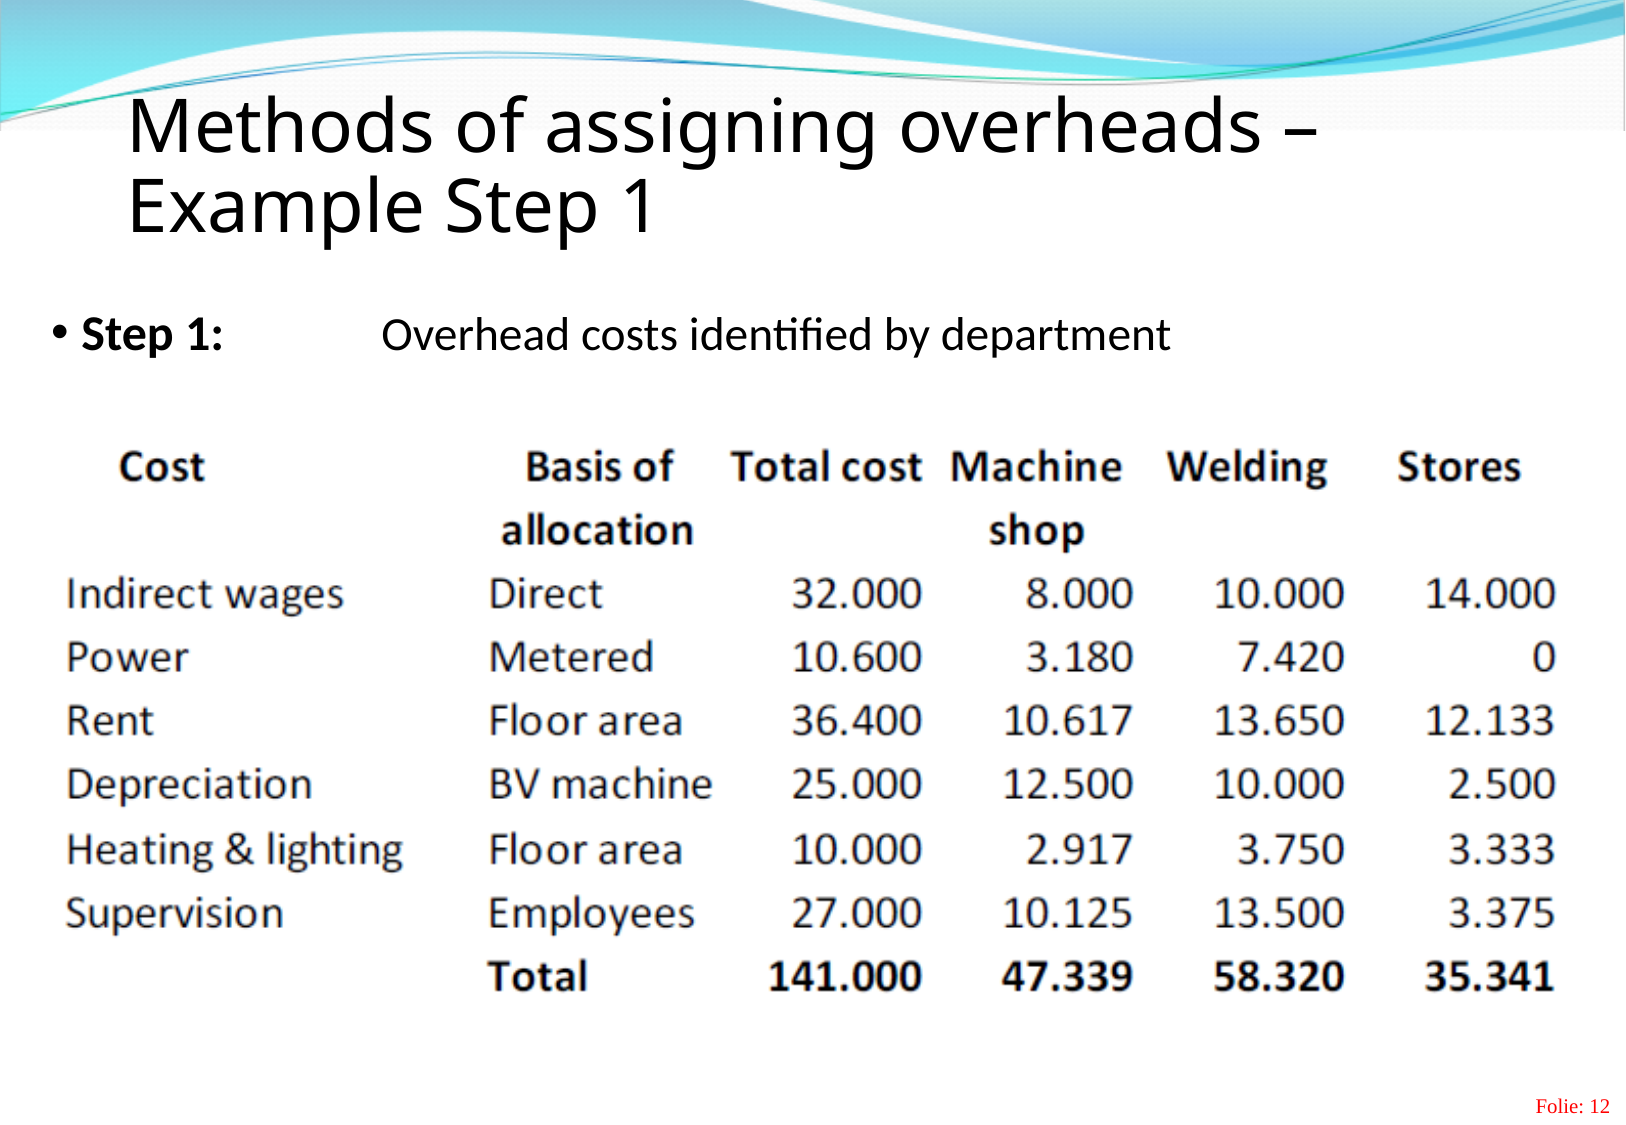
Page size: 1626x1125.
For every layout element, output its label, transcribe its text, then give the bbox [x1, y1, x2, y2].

picture [0, 0, 1626, 131]
title Methods of assigning overheads – Example Step 1 [111, 59, 1562, 278]
list Step 1: Overhead costs identified by department [36, 299, 1581, 412]
picture [5, 412, 1620, 1014]
